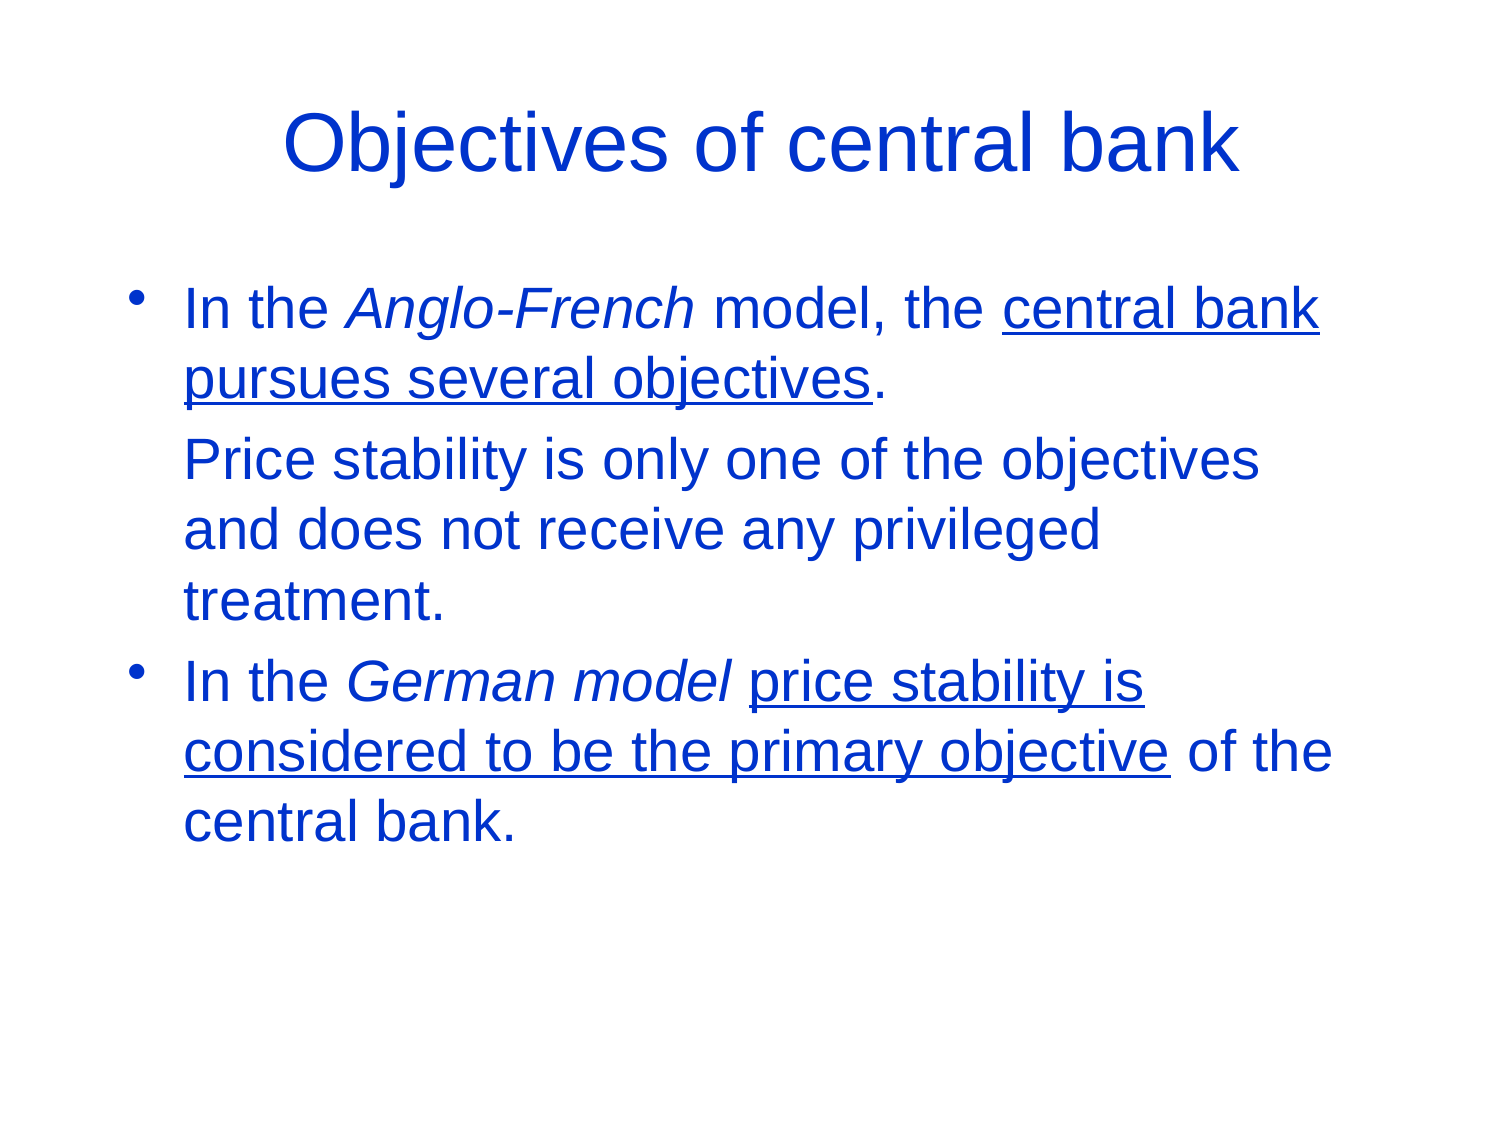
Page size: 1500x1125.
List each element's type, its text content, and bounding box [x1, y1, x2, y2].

title Objectives of central bank [123, 101, 1399, 175]
list In the Anglo-French model, the central bank pursues several objectives. Price stability is only one of the objectives and does not receive any privileged treatment. In the German model price stability is considered to be the primary objective of the central bank. [112, 262, 1388, 1000]
